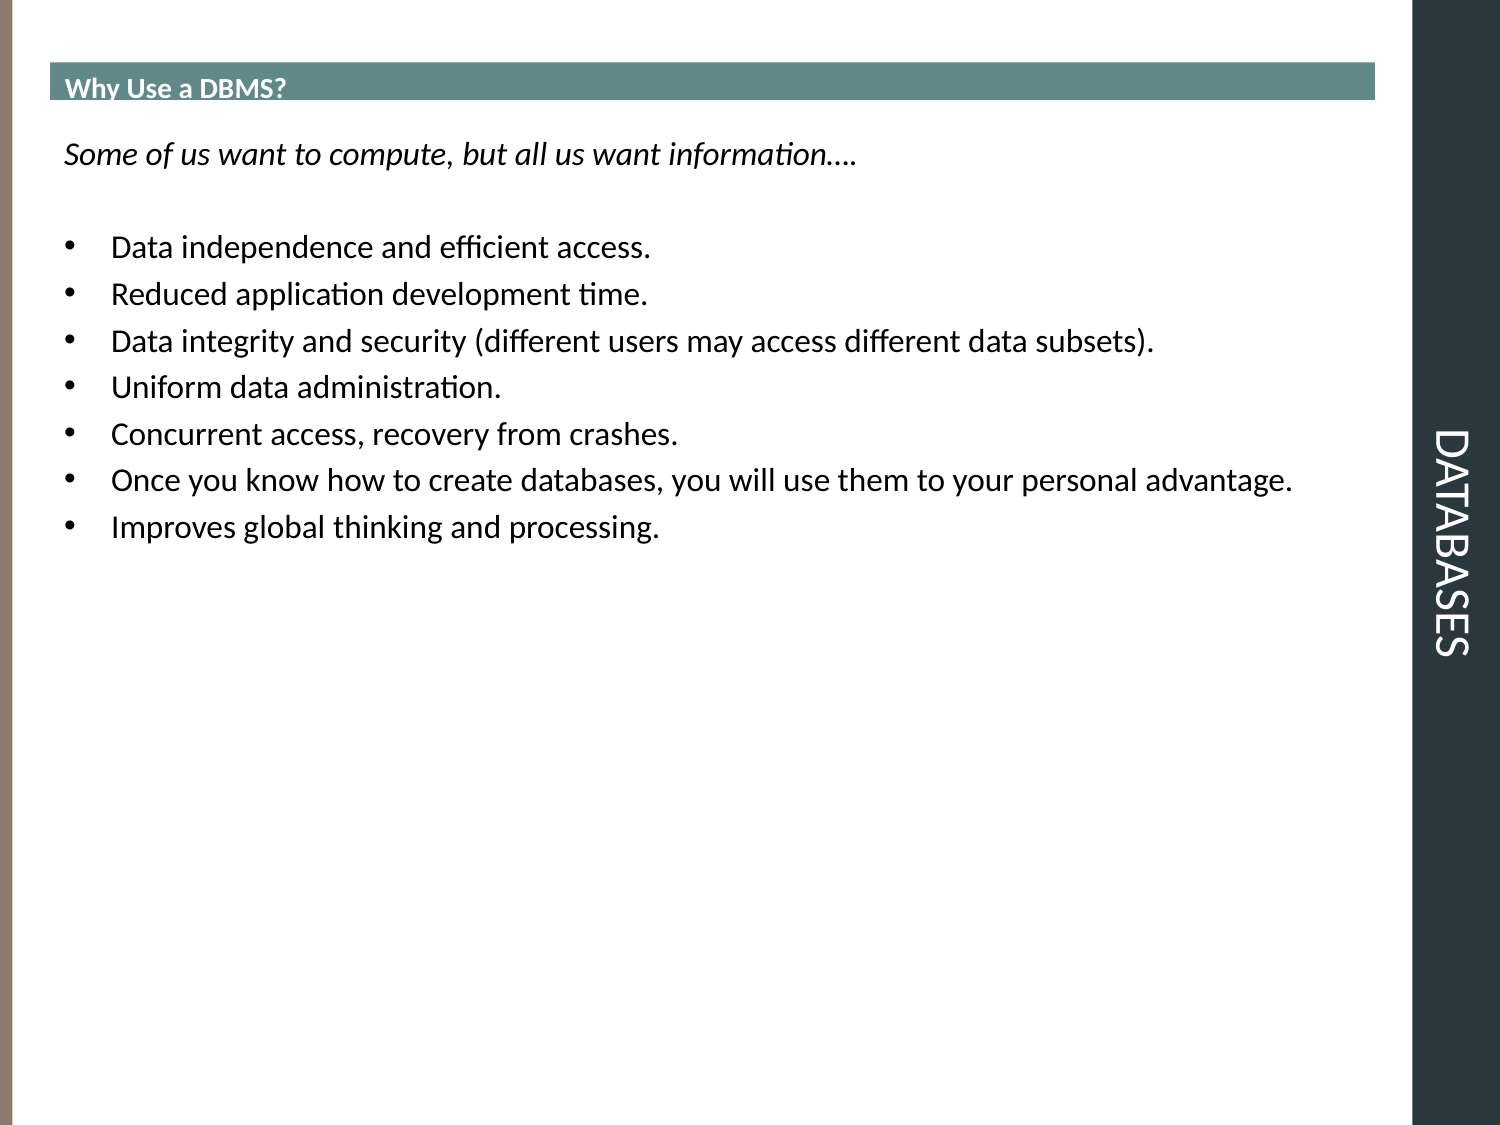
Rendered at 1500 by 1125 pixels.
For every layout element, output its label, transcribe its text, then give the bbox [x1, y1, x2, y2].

list Some of us want to compute, but all us want information…. Data independence and efficient access. Reduced application development time. Data integrity and security (different users may access different data subsets). Uniform data administration. Concurrent access, recovery from crashes. Once you know how to create databases, you will use them to your personal advantage. Improves global thinking and processing. [49, 125, 1374, 1075]
title Databases [1412, 62, 1500, 1025]
list Why Use a DBMS? [50, 62, 1375, 100]
